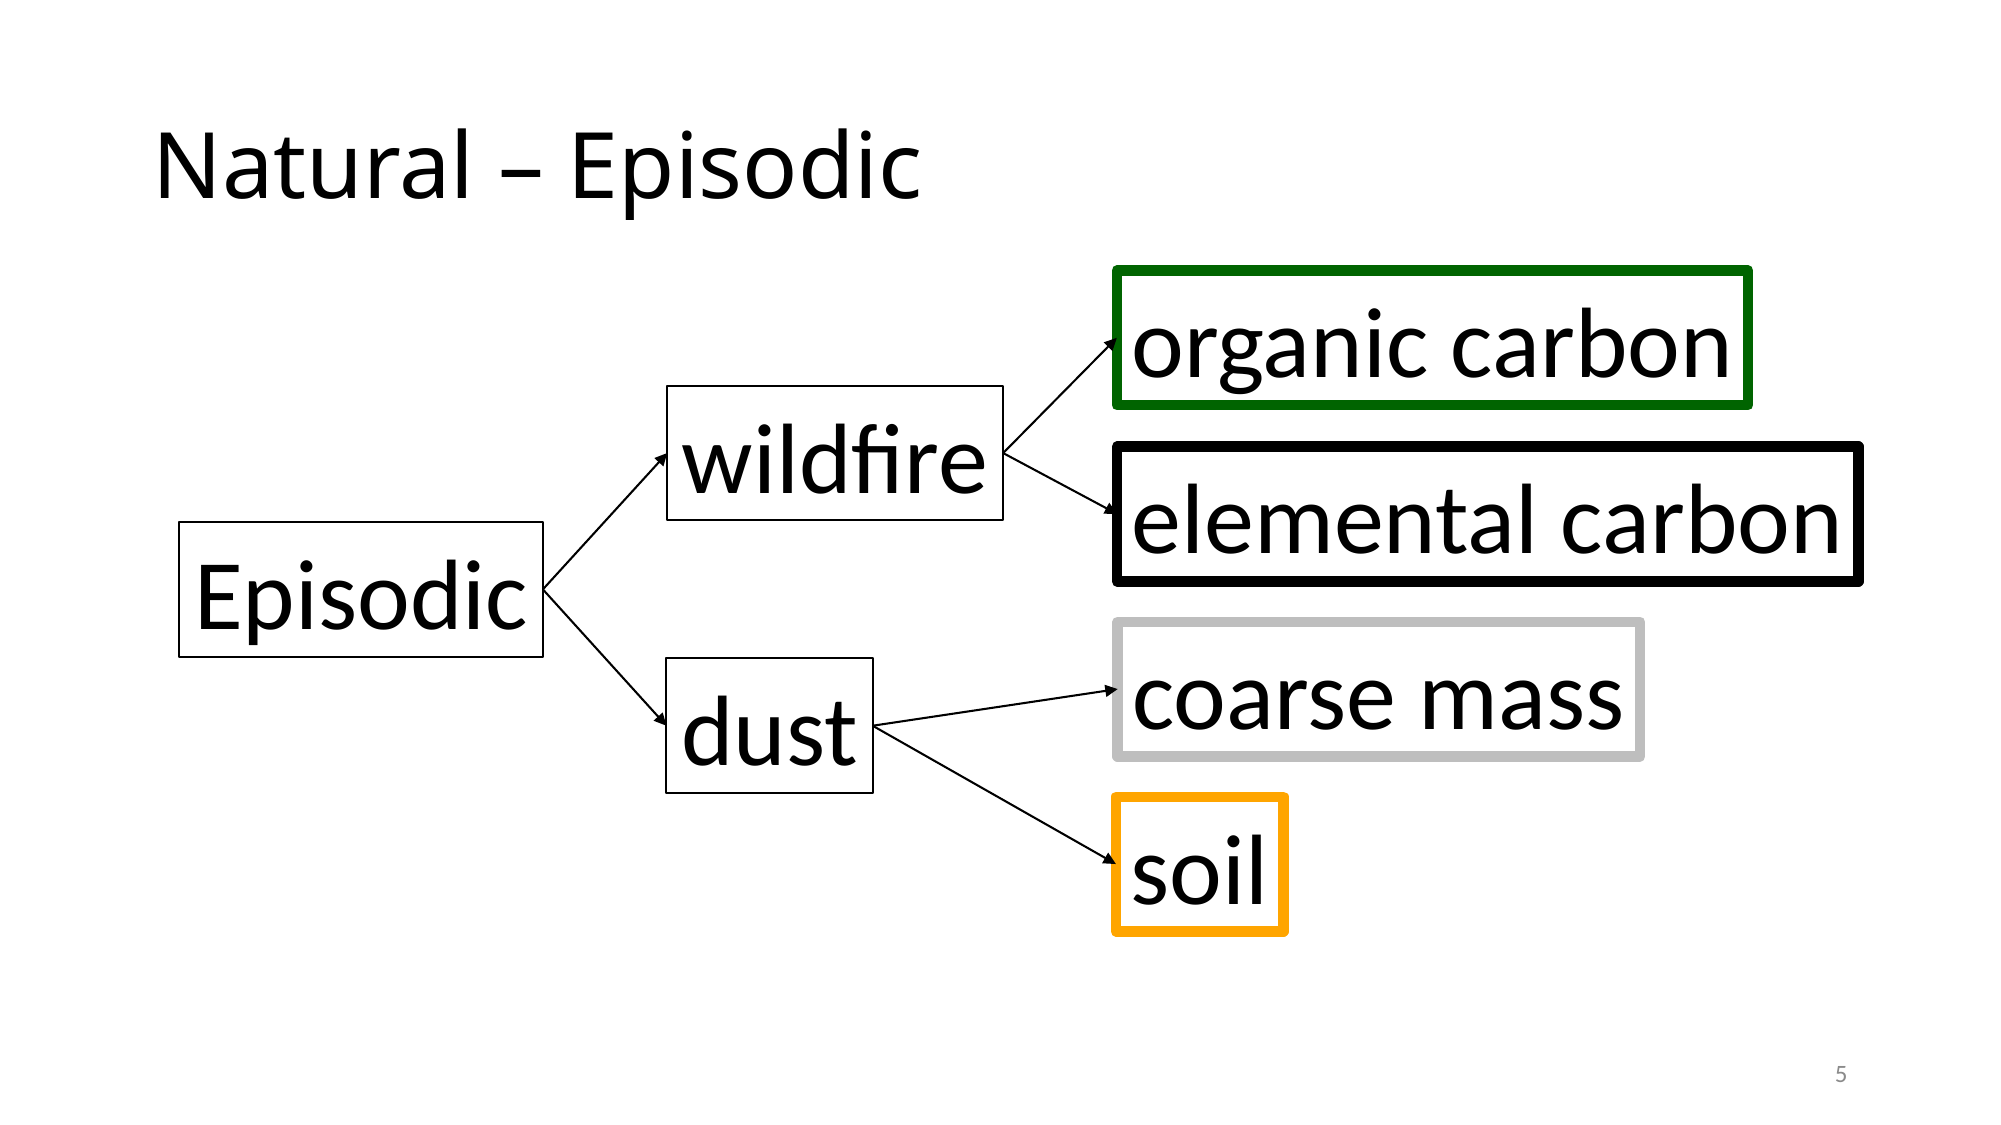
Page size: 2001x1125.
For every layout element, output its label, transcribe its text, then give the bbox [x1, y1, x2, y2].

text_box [873, 689, 1115, 726]
text_box soil [1115, 796, 1284, 932]
text_box coarse mass [1117, 621, 1641, 757]
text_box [1005, 453, 1114, 515]
text_box Episodic [179, 522, 543, 657]
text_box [544, 453, 666, 590]
text_box organic carbon [1116, 270, 1749, 406]
text_box dust [666, 658, 873, 794]
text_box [873, 726, 1115, 865]
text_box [544, 590, 666, 727]
text_box wildfire [667, 385, 1004, 521]
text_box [1005, 338, 1114, 453]
text_box elemental carbon [1117, 446, 1859, 582]
title Natural – Episodic [137, 59, 1863, 278]
slide_number 5 [1412, 1042, 1863, 1103]
